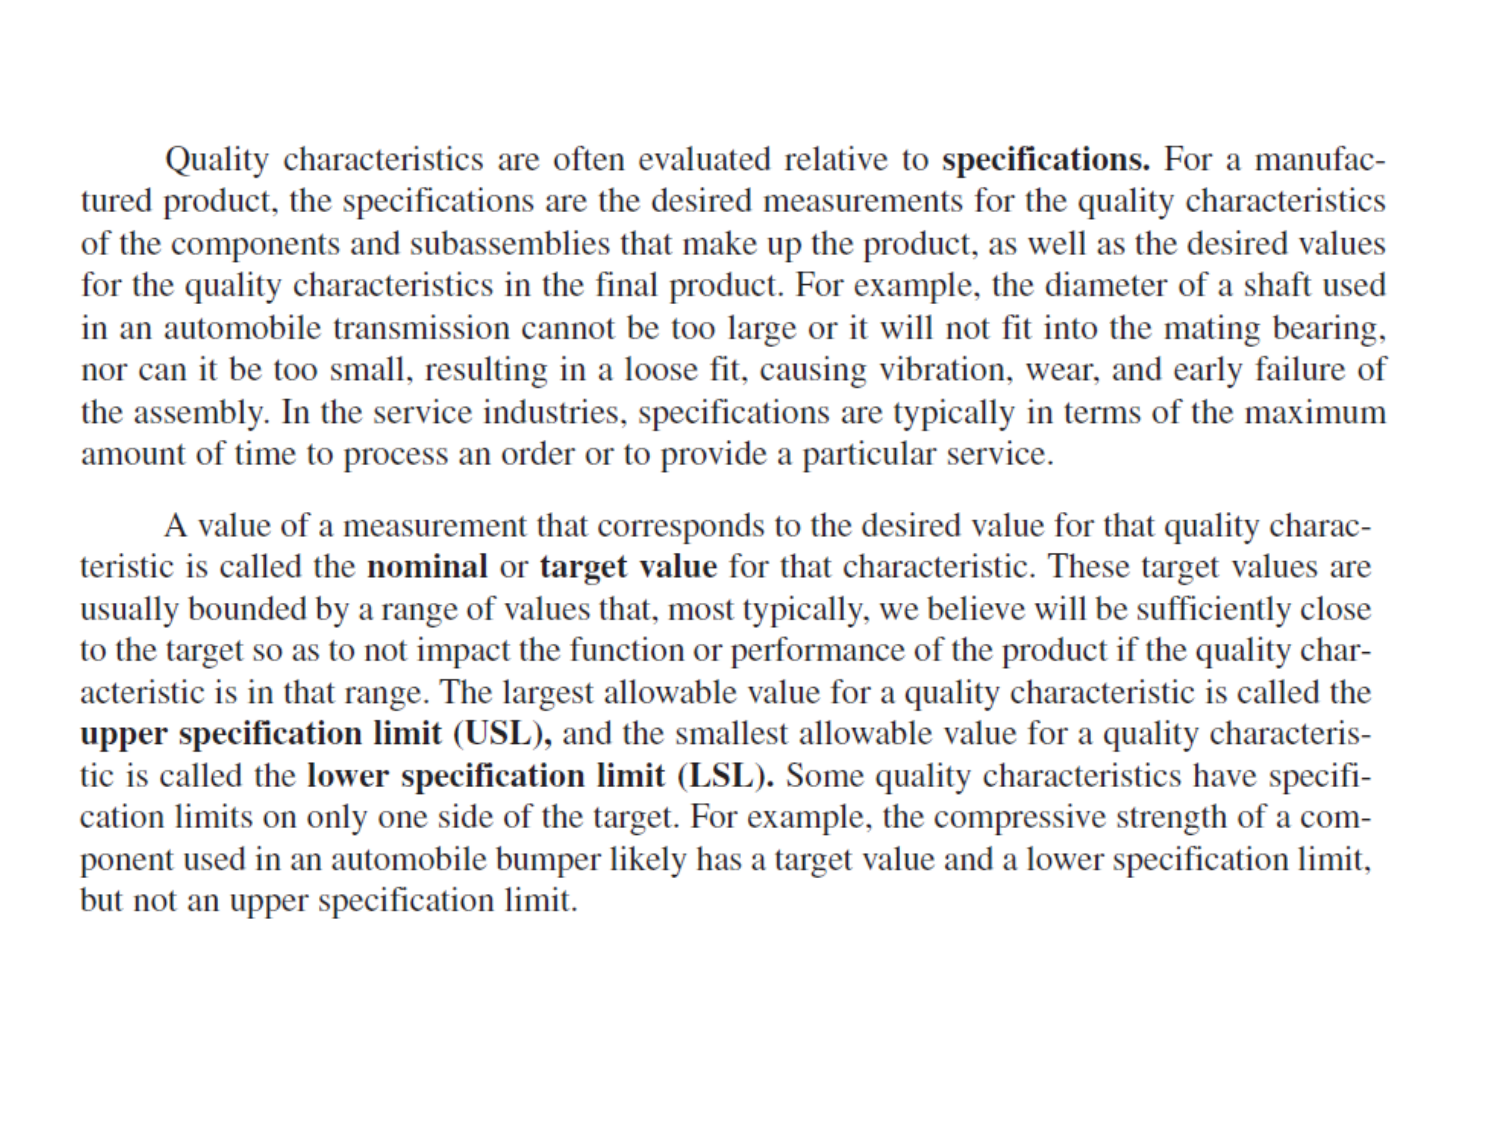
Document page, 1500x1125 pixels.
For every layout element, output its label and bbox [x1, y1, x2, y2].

picture [70, 511, 1388, 926]
picture [73, 142, 1399, 488]
